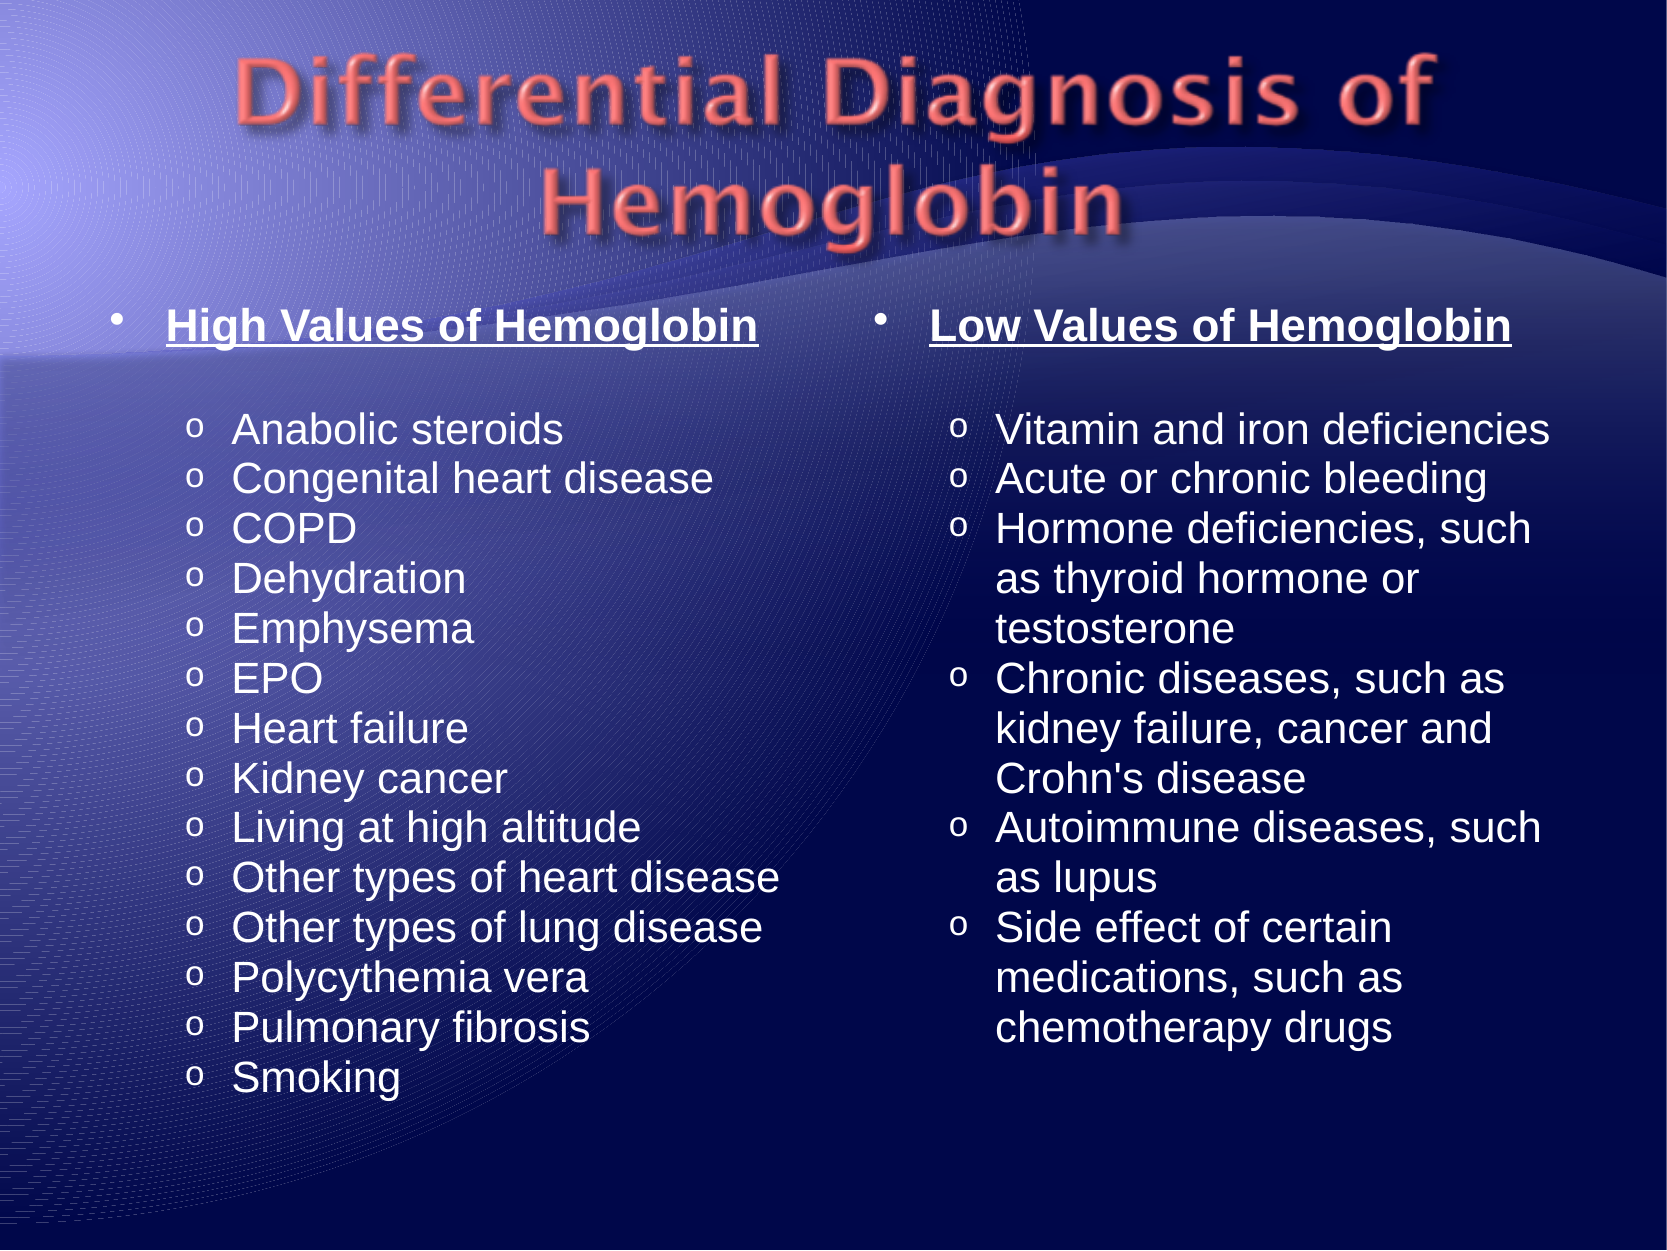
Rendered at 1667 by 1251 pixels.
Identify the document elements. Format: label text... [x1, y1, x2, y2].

text_box High Values of Hemoglobin Anabolic steroids Congenital heart disease COPD Dehydration Emphysema EPO Heart failure Kidney cancer Living at high altitude Other types of heart disease Other types of lung disease Polycythemia vera Pulmonary fibrosis Smoking [90, 299, 813, 1155]
text_box Low Values of Hemoglobin Vitamin and iron deficiencies Acute or chronic bleeding Hormone deficiencies, such as thyroid hormone or testosterone Chronic diseases, such as kidney failure, cancer and Crohn's disease Autoimmune diseases, such as lupus Side effect of certain medications, such as chemotherapy drugs [854, 299, 1576, 1105]
picture [0, 0, 1667, 282]
